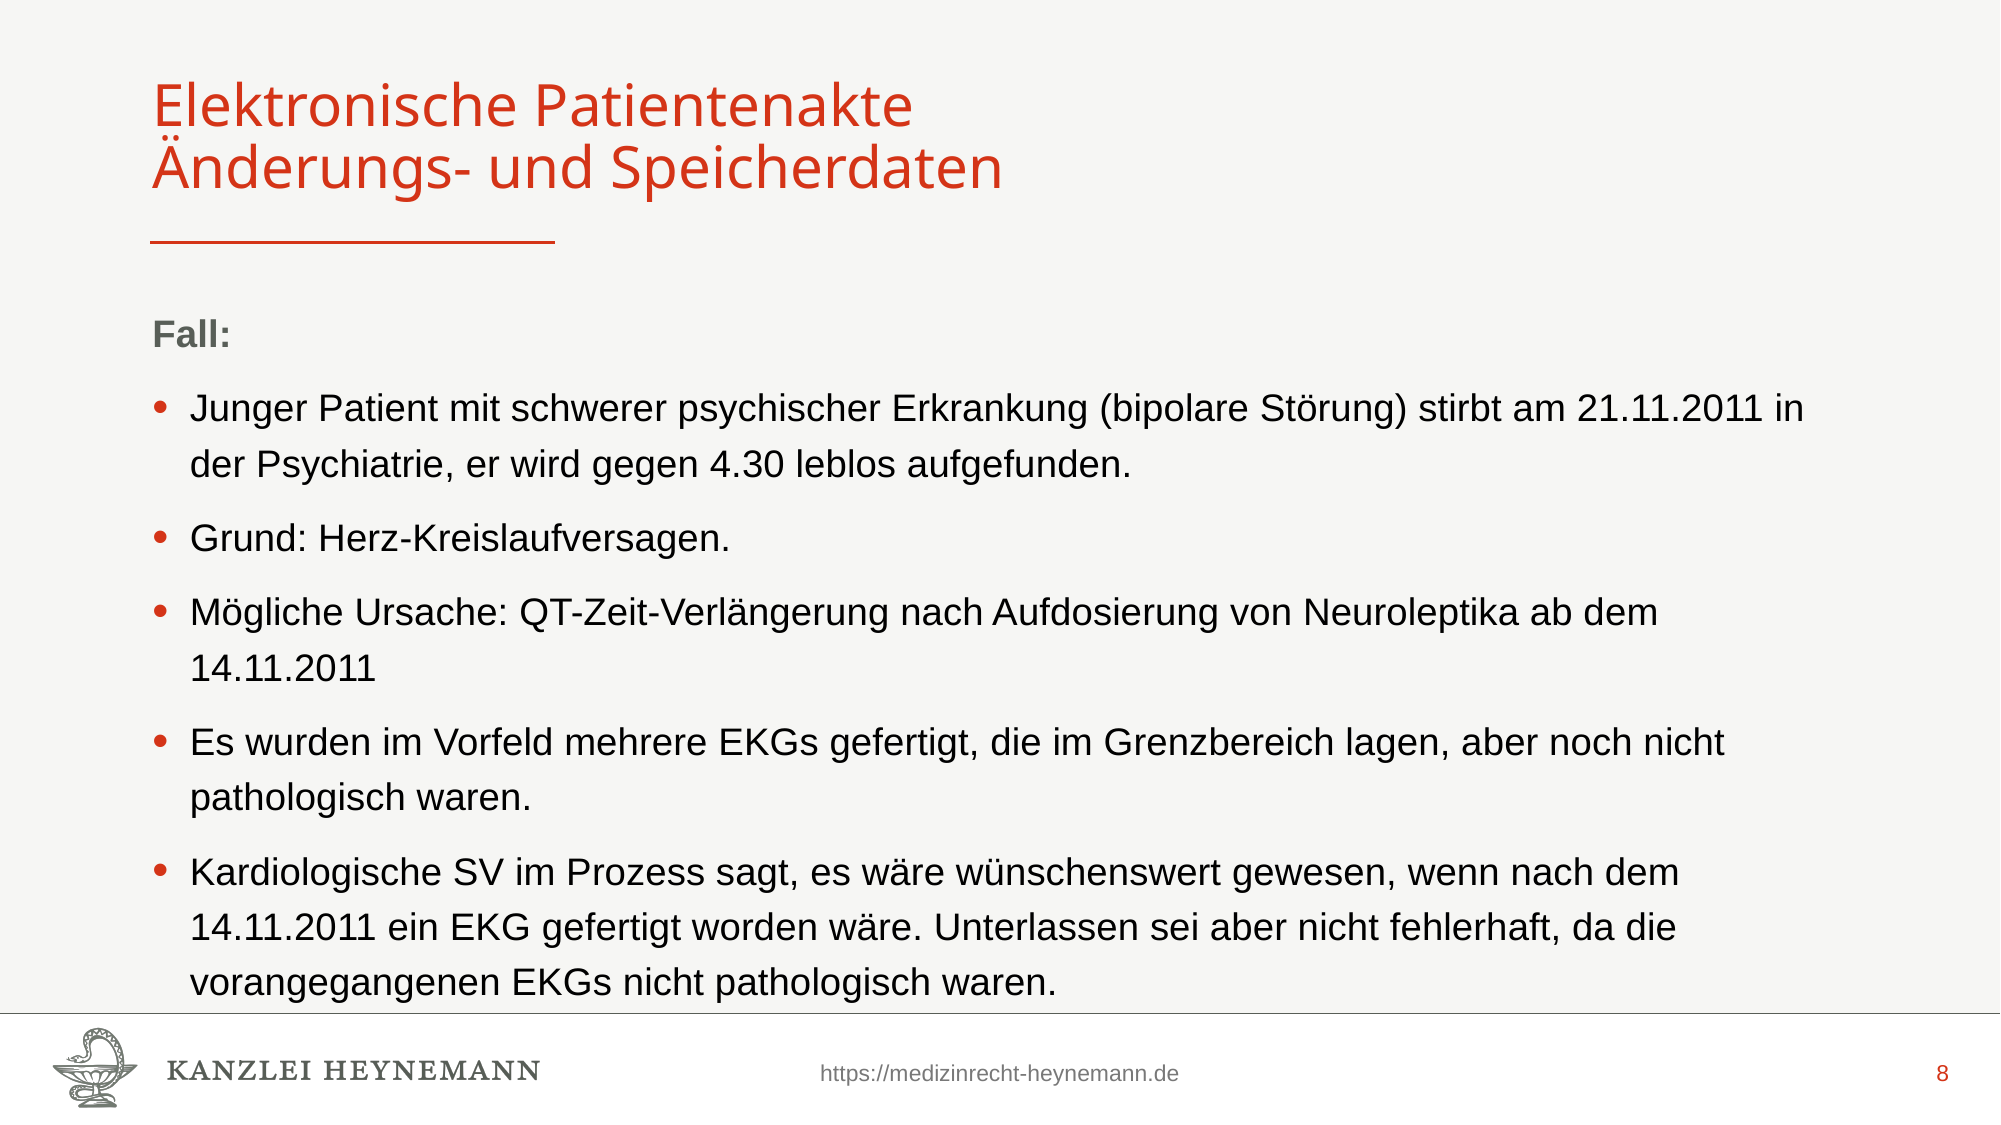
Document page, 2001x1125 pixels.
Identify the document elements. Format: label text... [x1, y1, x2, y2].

list Fall: Junger Patient mit schwerer psychischer Erkrankung (bipolare Störung) stirbt am 21.11.2011 in der Psychiatrie, er wird gegen 4.30 leblos aufgefunden. Grund: Herz-Kreislaufversagen. Mögliche Ursache: QT-Zeit-Verlängerung nach Aufdosierung von Neuroleptika ab dem 14.11.2011 Es wurden im Vorfeld mehrere EKGs gefertigt, die im Grenzbereich lagen, aber noch nicht pathologisch waren. Kardiologische SV im Prozess sagt, es wäre wünschenswert gewesen, wenn nach dem 14.11.2011 ein EKG gefertigt worden wäre. Unterlassen sei aber nicht fehlerhaft, da die vorangegangenen EKGs nicht pathologisch waren. [137, 292, 1863, 1014]
footer https://medizinrecht-heynemann.de [587, 1042, 1413, 1103]
title Elektronische Patientenakte Änderungs- und Speicherdaten [137, 68, 1912, 243]
slide_number 8 [1862, 1042, 1965, 1103]
picture [52, 1027, 138, 1113]
picture [165, 1057, 542, 1083]
